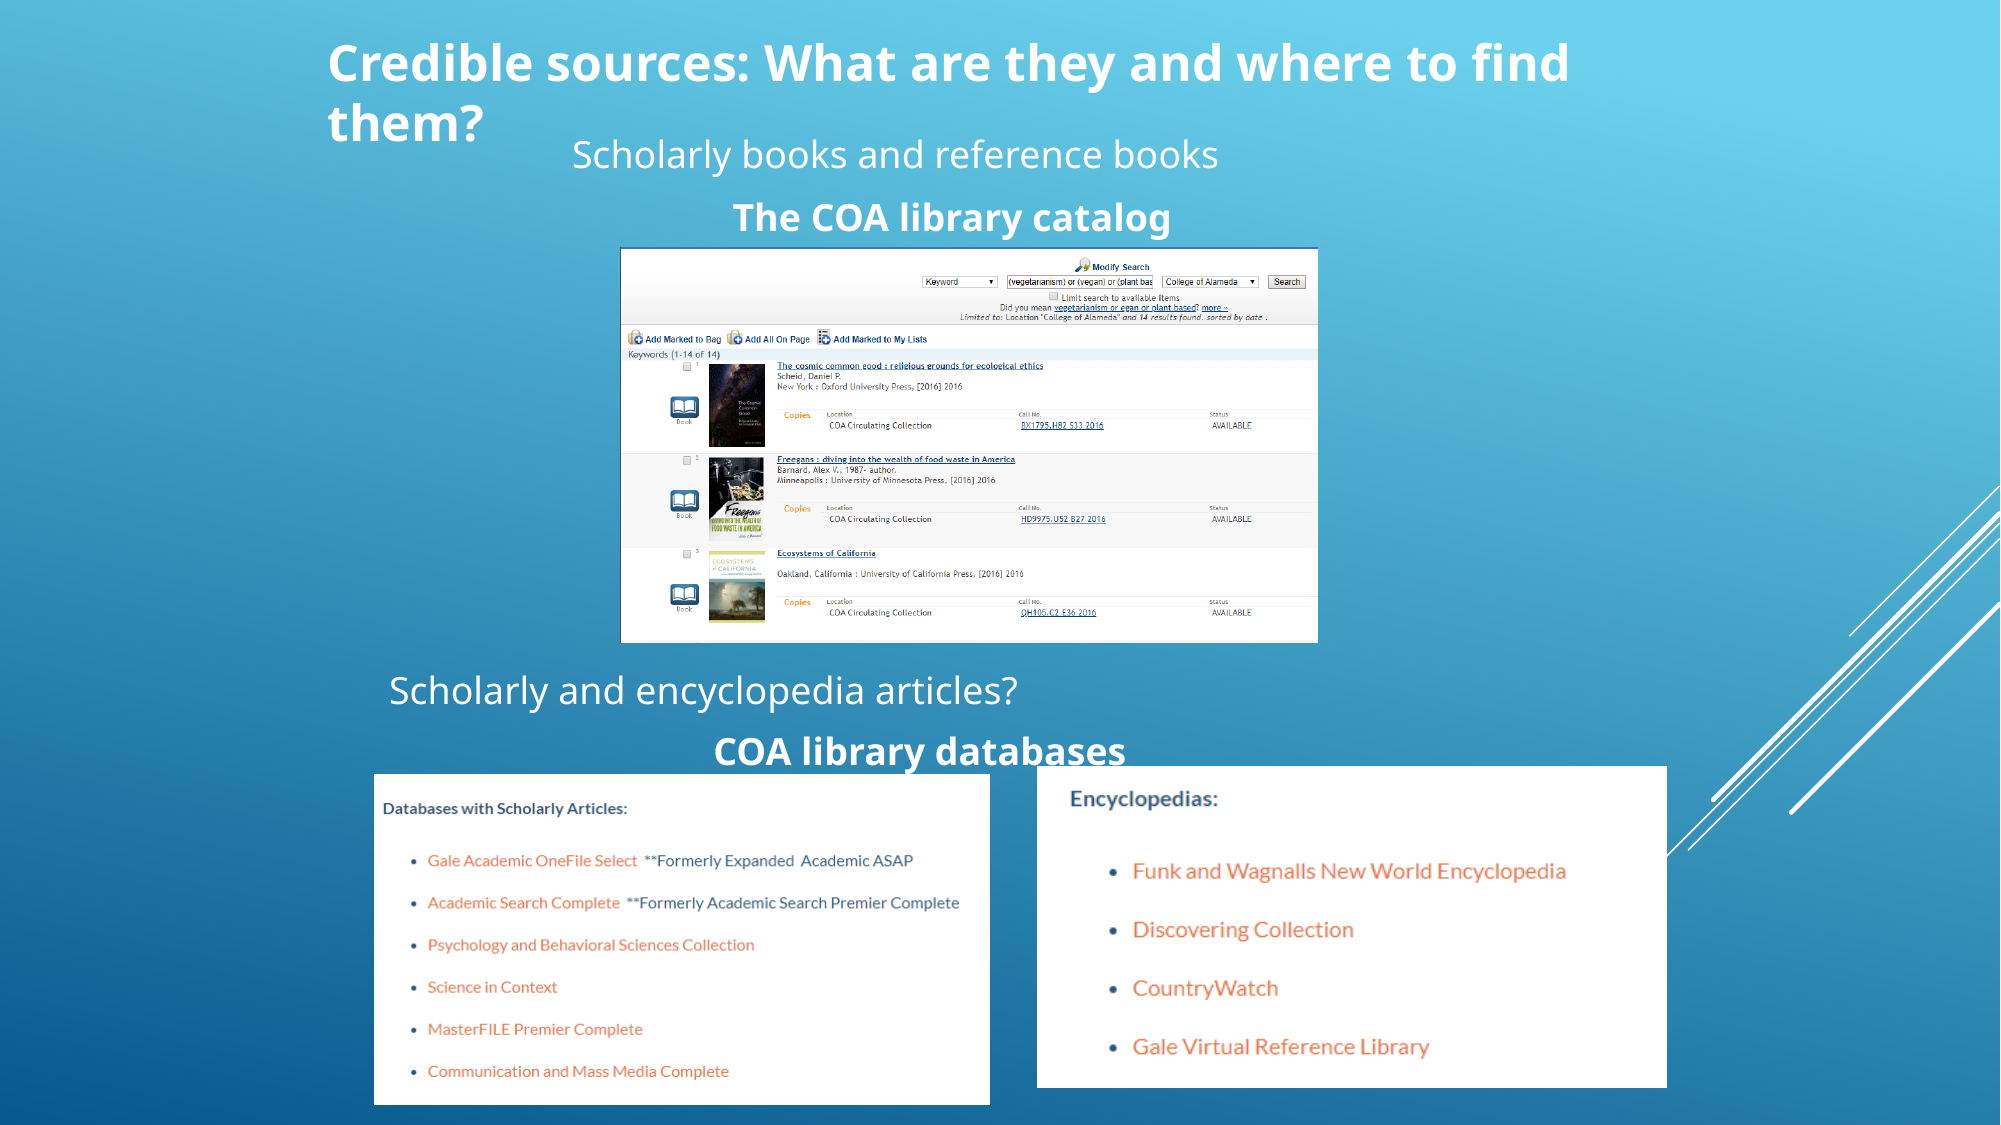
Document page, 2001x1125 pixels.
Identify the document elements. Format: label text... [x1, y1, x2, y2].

text_box The COA library catalog [717, 186, 1678, 247]
text_box Scholarly books and reference books [557, 123, 1518, 184]
text_box Scholarly and encyclopedia articles? [374, 659, 1335, 720]
text_box Credible sources: What are they and where to find them? [312, 24, 1721, 160]
picture [620, 246, 1318, 643]
picture [1036, 766, 1667, 1089]
text_box COA library databases [698, 720, 1659, 780]
picture [374, 774, 990, 1106]
